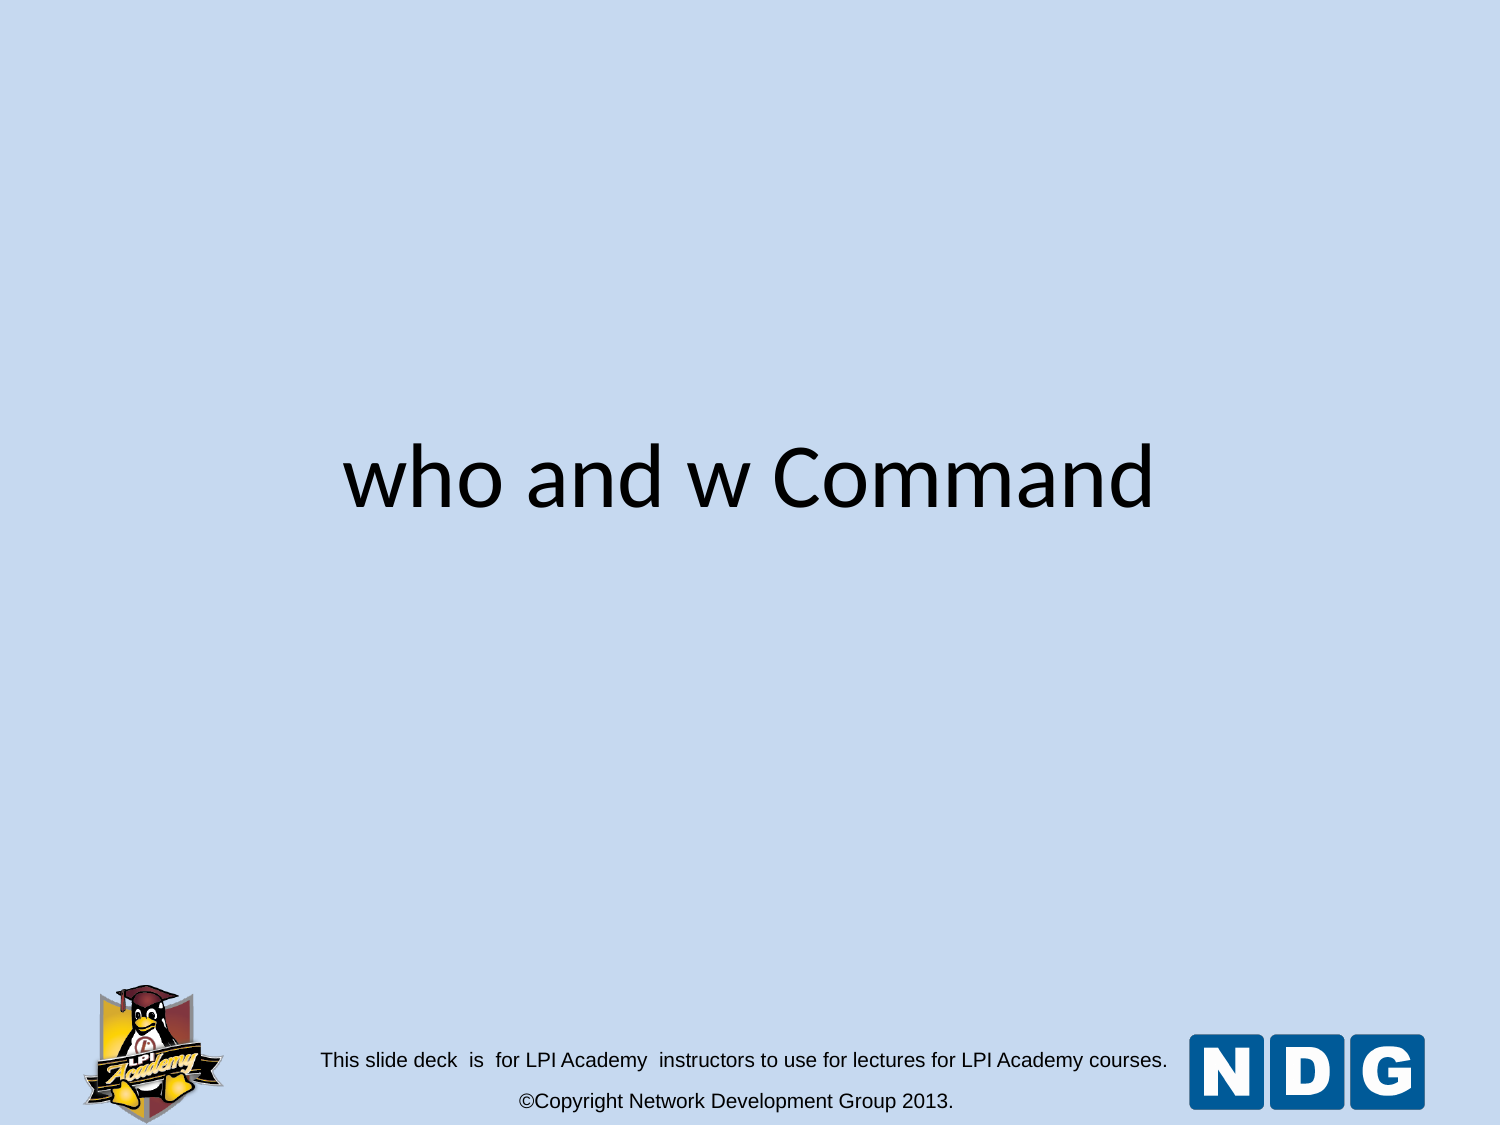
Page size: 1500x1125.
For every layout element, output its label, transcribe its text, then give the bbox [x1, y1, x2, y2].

title who and w Command [112, 349, 1388, 592]
picture [75, 975, 229, 1125]
picture [1189, 1034, 1425, 1110]
